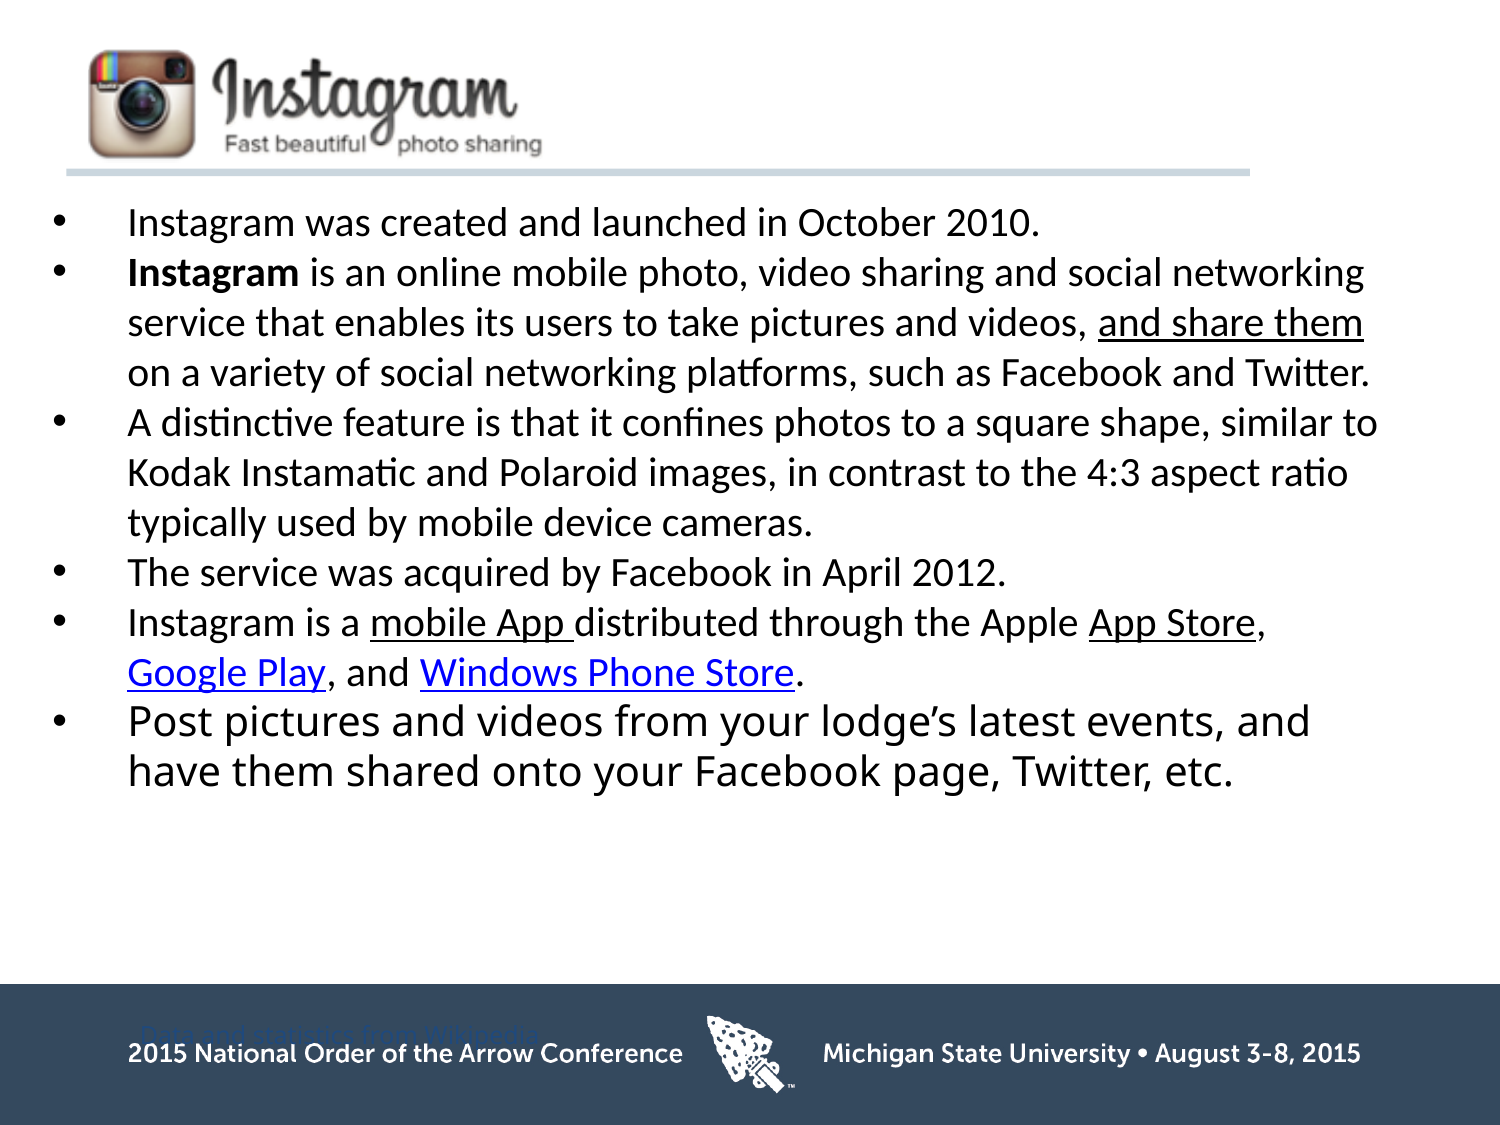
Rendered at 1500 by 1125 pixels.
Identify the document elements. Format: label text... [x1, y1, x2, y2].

picture [0, 0, 1500, 1125]
text_box Data and statistics from Wikipedia [125, 1012, 556, 1058]
text_box Instagram was created and launched in October 2010. Instagram is an online mobile photo, video sharing and social networking service that enables its users to take pictures and videos, and share them on a variety of social networking platforms, such as Facebook and Twitter. A distinctive feature is that it confines photos to a square shape, similar to Kodak Instamatic and Polaroid images, in contrast to the 4:3 aspect ratio typically used by mobile device cameras. The service was acquired by Facebook in April 2012. Instagram is a mobile App distributed through the Apple App Store, Google Play, and Windows Phone Store. Post pictures and videos from your lodge’s latest events, and have them shared onto your Facebook page, Twitter, etc. [37, 187, 1400, 803]
